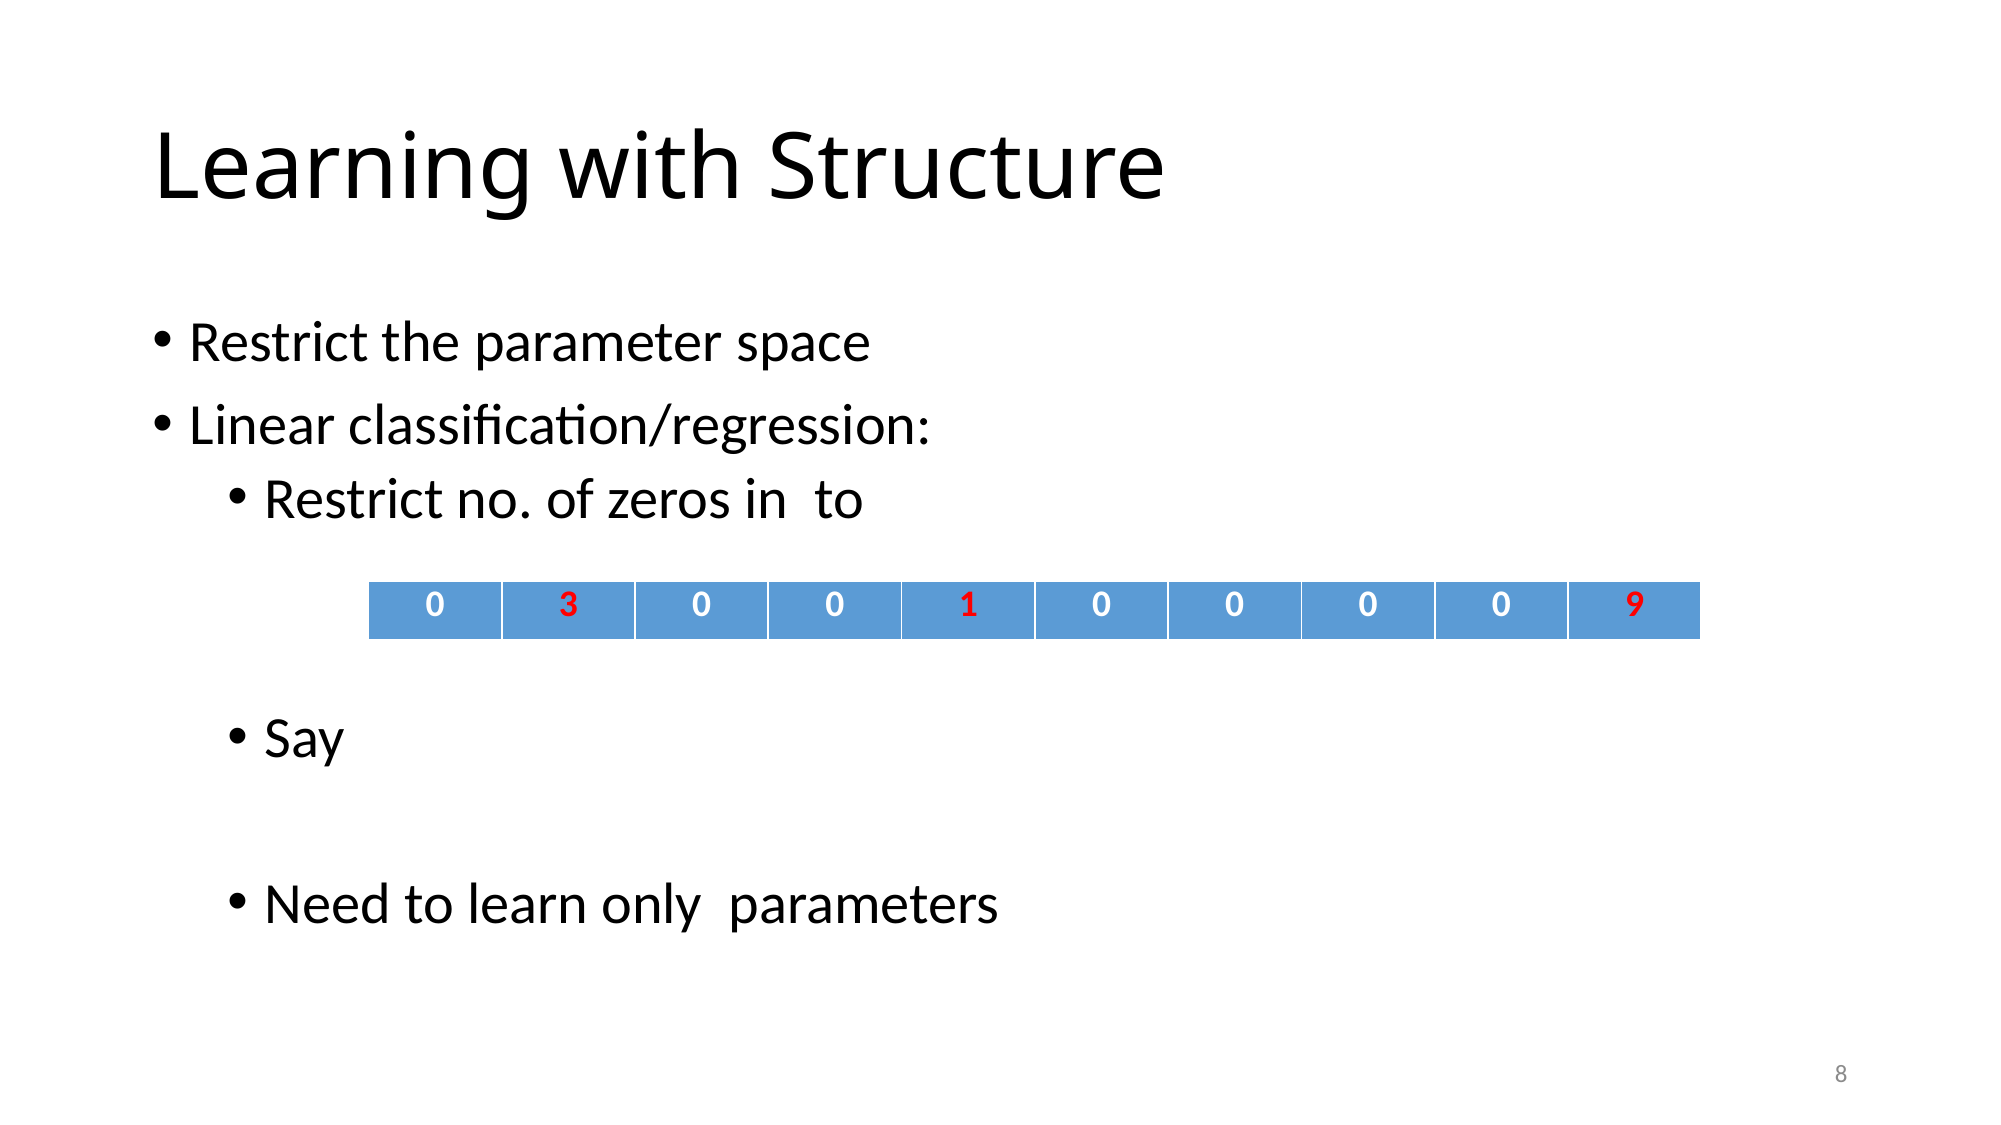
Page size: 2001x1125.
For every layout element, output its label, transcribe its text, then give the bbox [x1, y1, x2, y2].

table_header 0 [1169, 582, 1301, 639]
table_header 0 [1036, 582, 1167, 639]
title Learning with Structure [137, 59, 1863, 278]
table_header 9 [1569, 582, 1700, 639]
table_header 0 [636, 582, 767, 639]
slide_number 8 [1412, 1042, 1863, 1103]
table_header 3 [503, 582, 634, 639]
table_header 0 [369, 582, 501, 639]
table_header 0 [1436, 582, 1567, 639]
table_header 0 [769, 582, 901, 639]
table_header 0 [1302, 582, 1434, 639]
table_header 1 [902, 582, 1034, 639]
